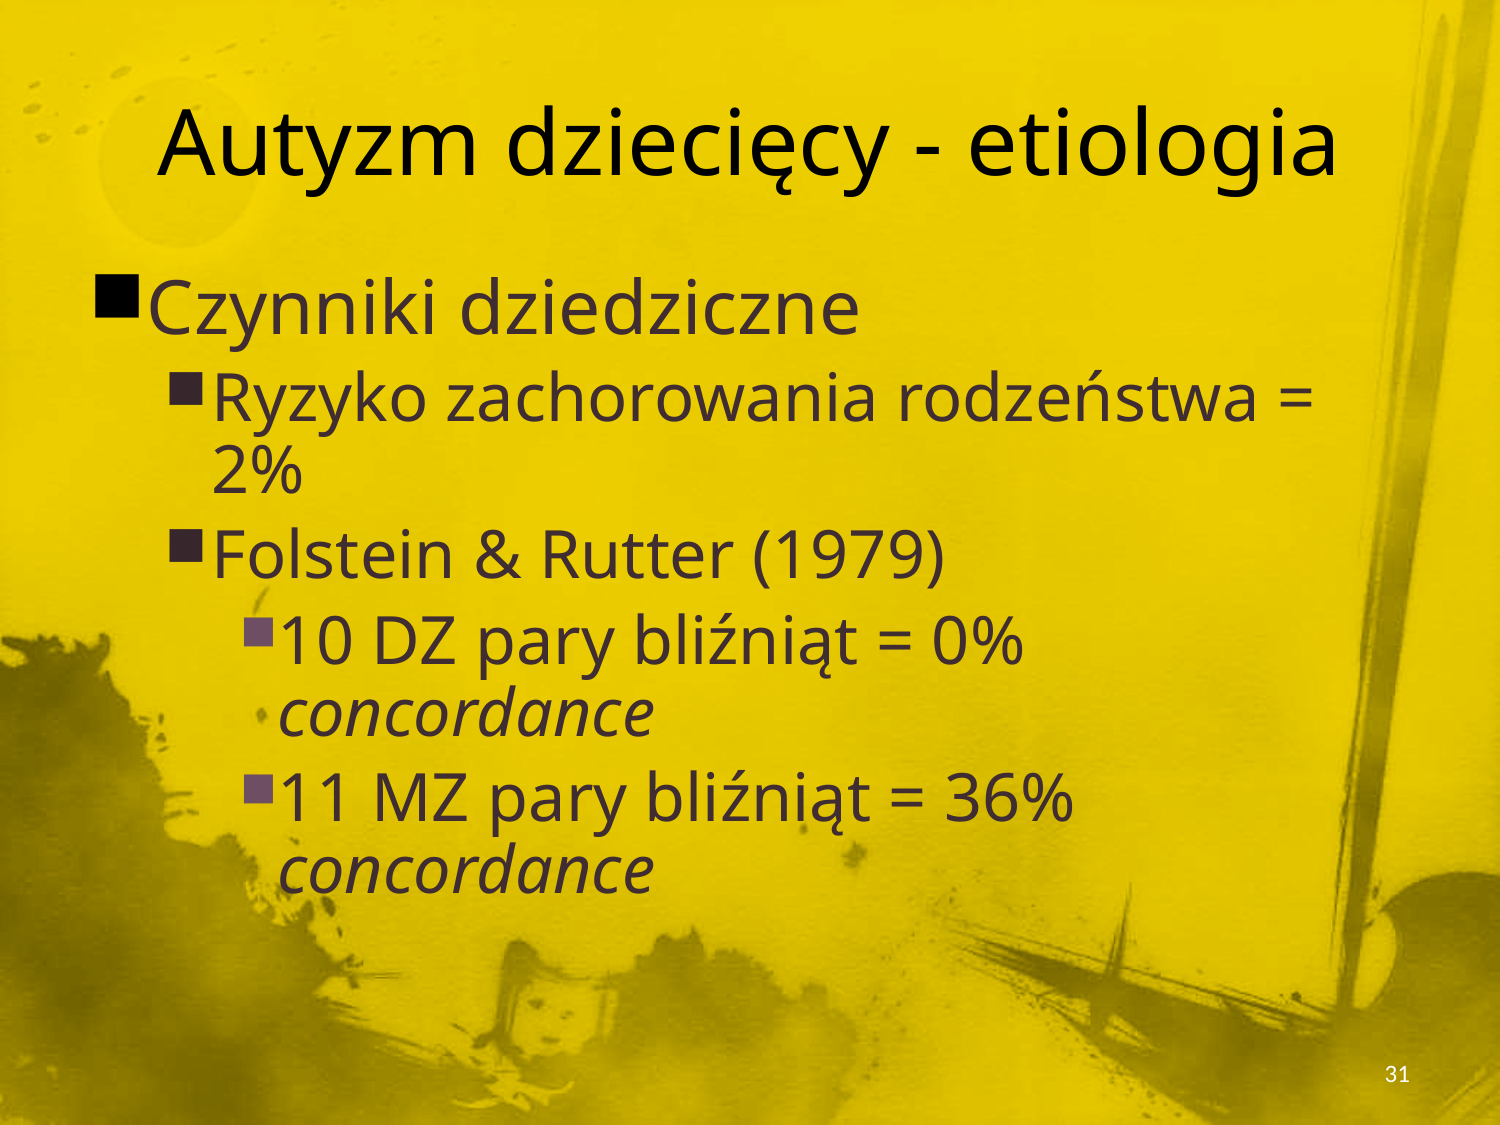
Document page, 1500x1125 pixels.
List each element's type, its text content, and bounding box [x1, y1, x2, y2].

list Czynniki dziedziczne Ryzyko zachorowania rodzeństwa = 2% Folstein & Rutter (1979) 10 DZ pary bliźniąt = 0% concordance 11 MZ pary bliźniąt = 36% concordance [75, 262, 1425, 1005]
slide_number 31 [1074, 1042, 1425, 1103]
title Autyzm dziecięcy - etiologia [75, 45, 1425, 233]
